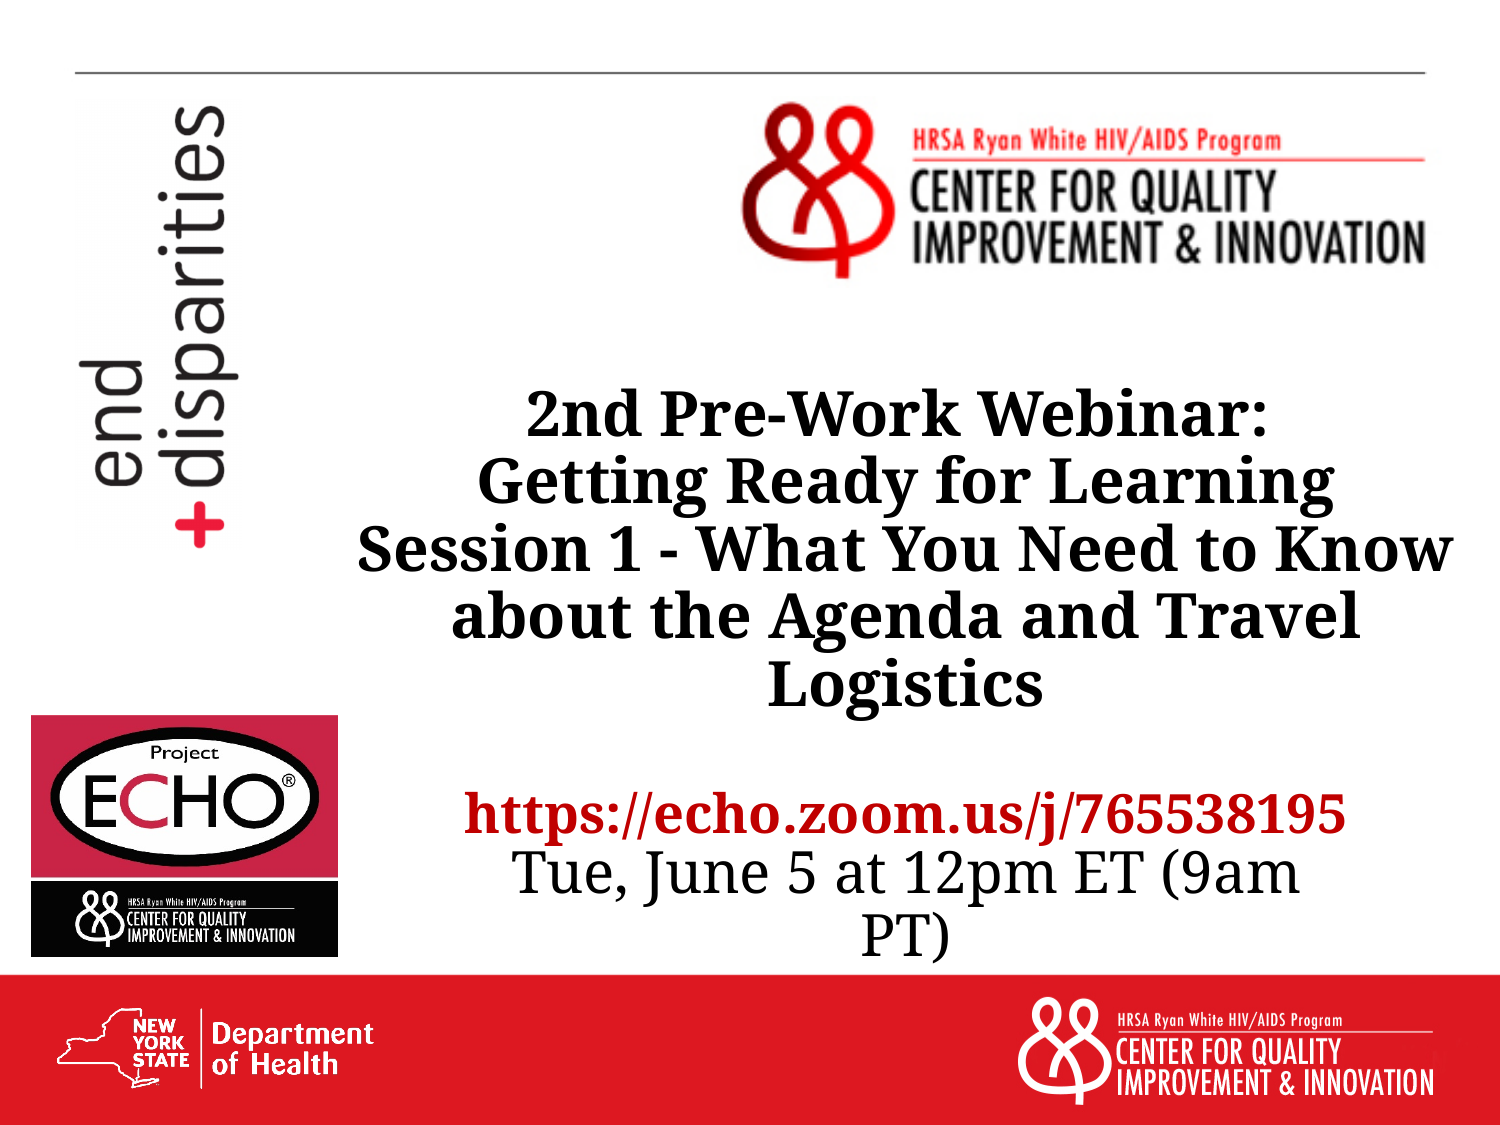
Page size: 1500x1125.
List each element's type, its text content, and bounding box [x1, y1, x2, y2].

subtitle 2nd Pre-Work Webinar: Getting Ready for Learning Session 1 - What You Need to Know about the Agenda and Travel Logistics https://echo.zoom.us/j/765538195 [337, 375, 1475, 788]
text_box Tue, June 5 at 12pm ET (9am PT) [487, 836, 1325, 962]
picture [0, 0, 1500, 1125]
